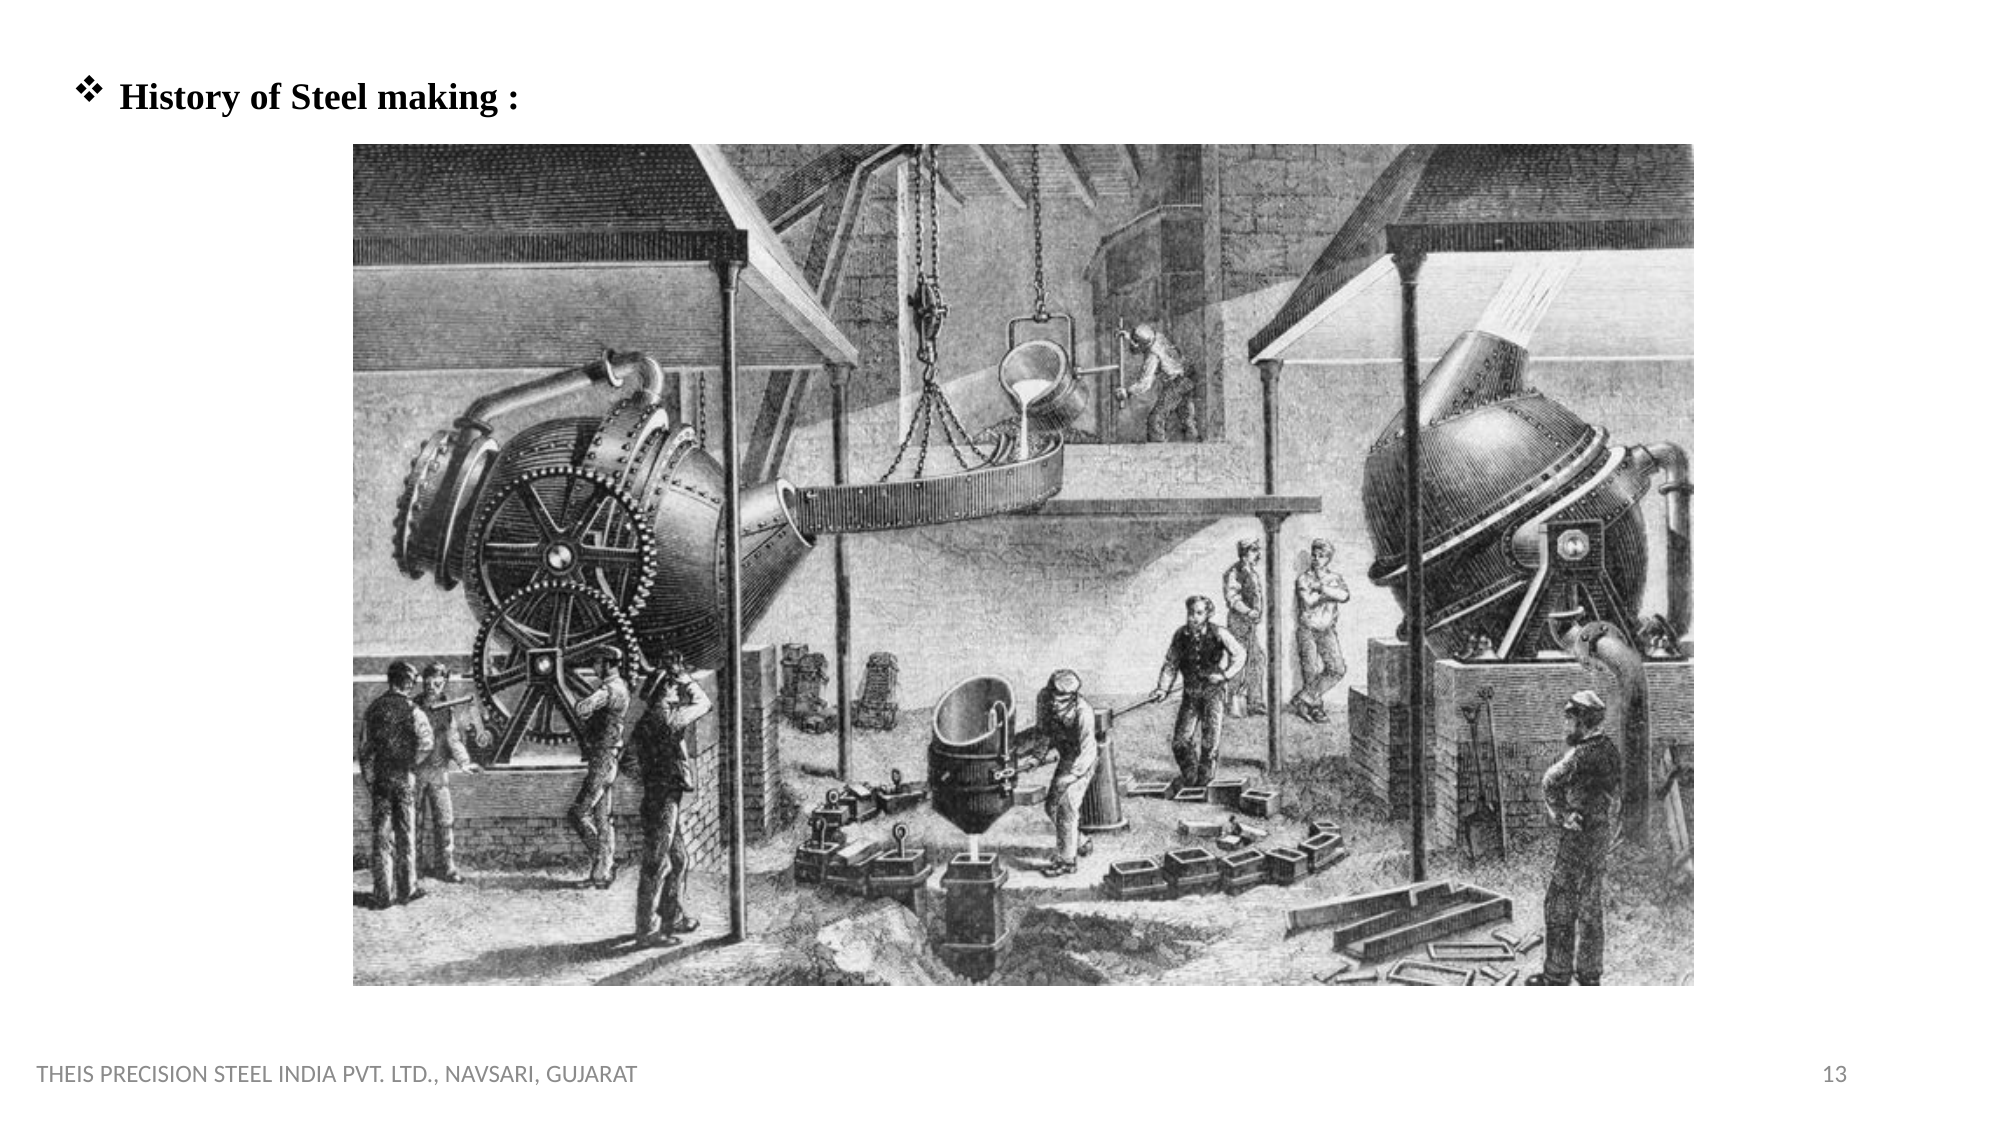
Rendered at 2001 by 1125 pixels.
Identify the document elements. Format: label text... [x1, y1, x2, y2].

picture [353, 144, 1694, 986]
slide_number 13 [1412, 1042, 1863, 1103]
footer THEIS PRECISION STEEL INDIA PVT. LTD., NAVSARI, GUJARAT [0, 1042, 675, 1103]
text_box History of Steel making : [57, 64, 1047, 124]
